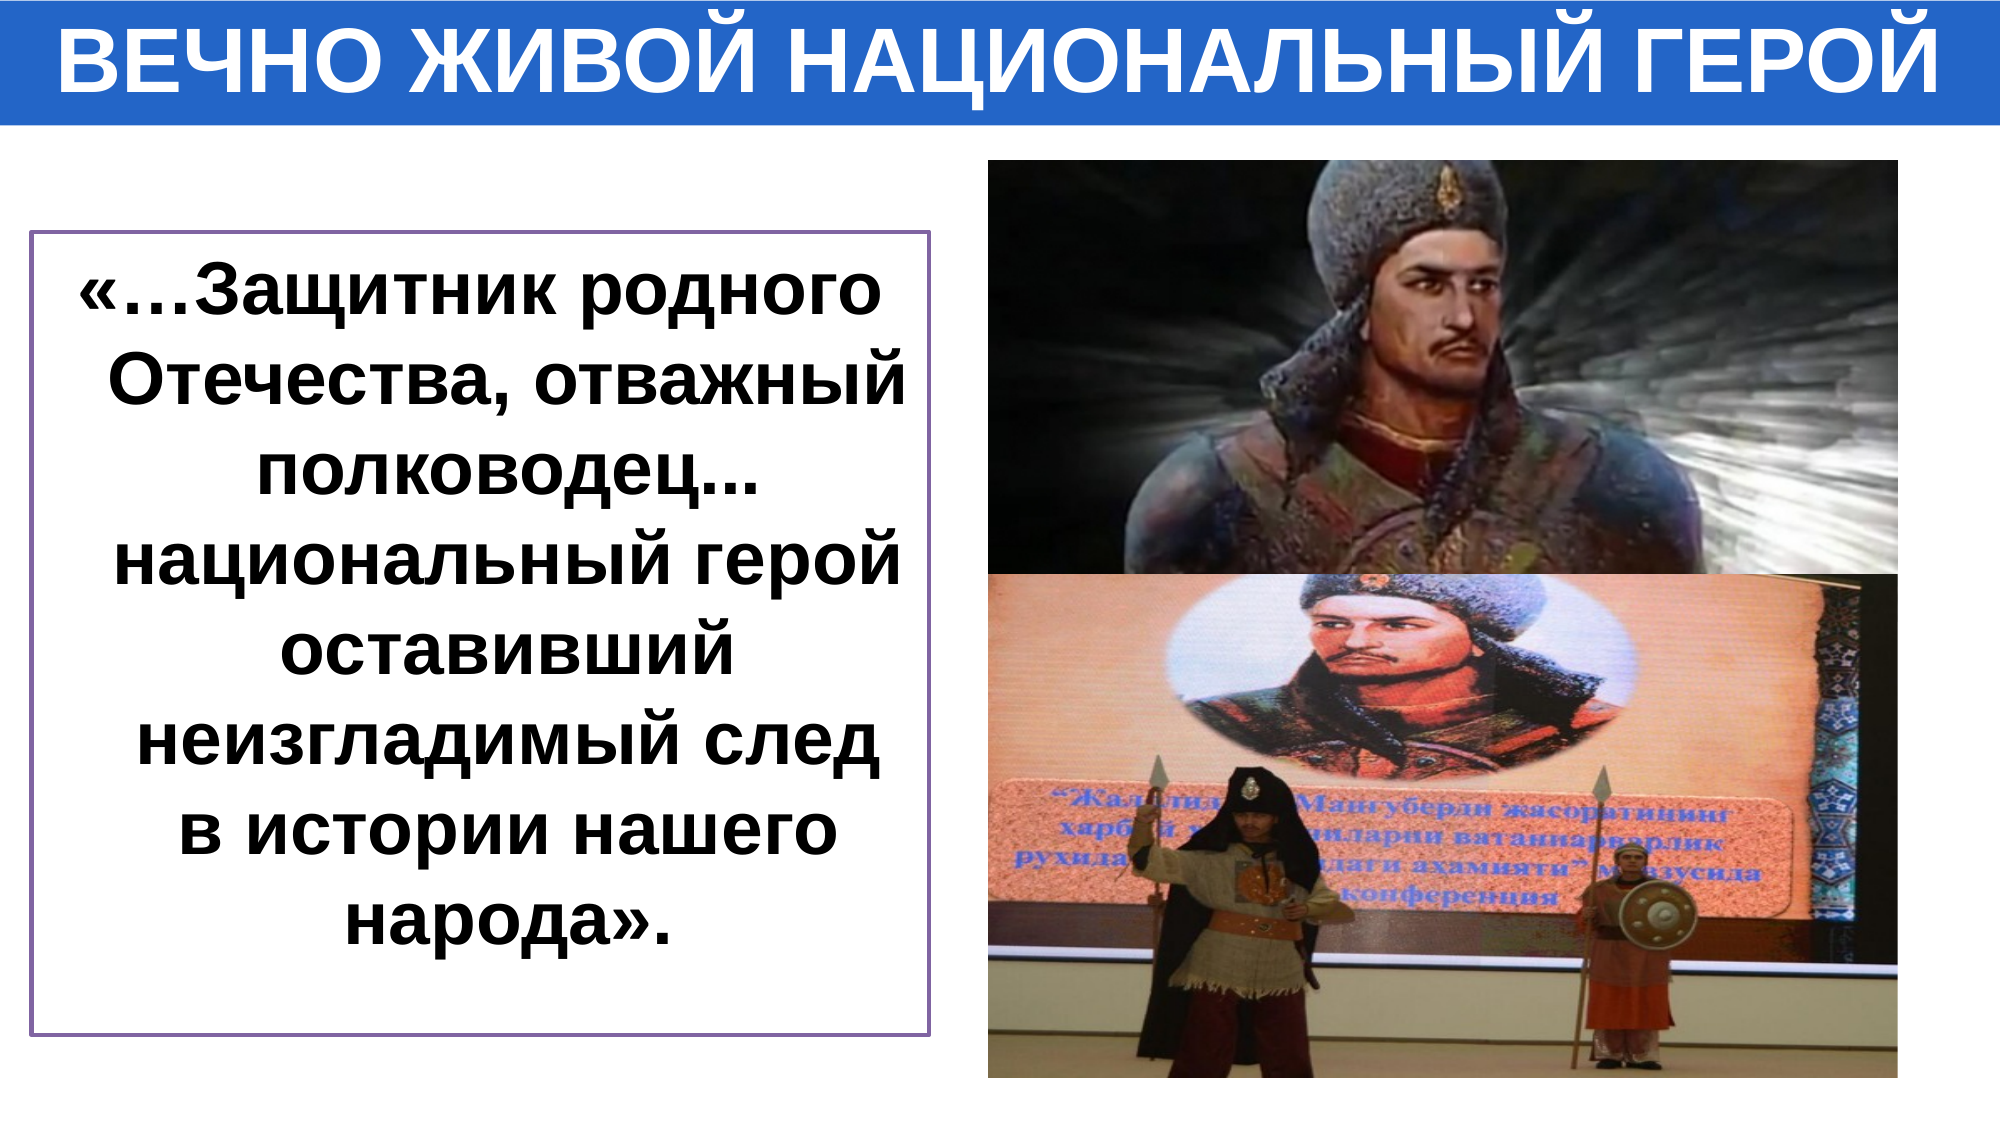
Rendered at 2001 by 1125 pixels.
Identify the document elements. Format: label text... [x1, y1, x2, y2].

picture [987, 160, 1898, 1078]
text_box ВЕЧНО ЖИВОЙ НАЦИОНАЛЬНЫЙ ГЕРОЙ [0, 0, 2000, 126]
list «…Защитник родного Отечества, отважный полководец... национальный герой оставивший неизгладимый след в истории нашего народа». [29, 230, 931, 1037]
